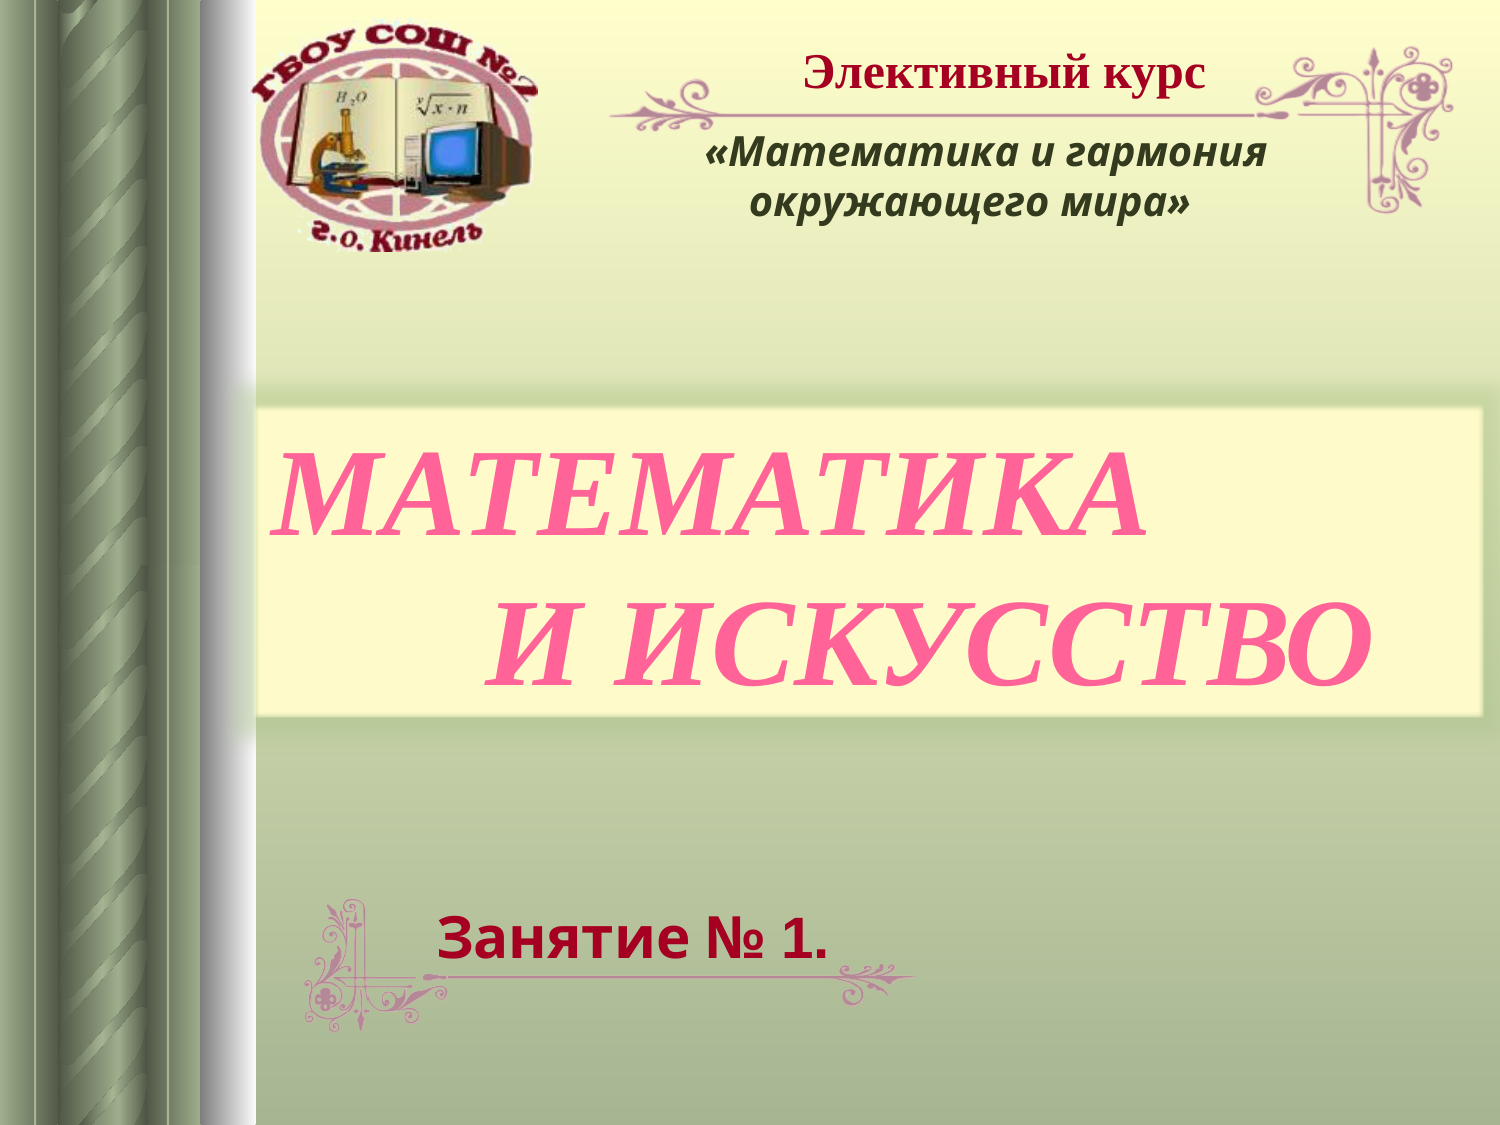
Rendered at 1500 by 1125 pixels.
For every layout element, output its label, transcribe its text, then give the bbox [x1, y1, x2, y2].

text_box Математика и искусство [260, 410, 1479, 712]
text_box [596, 30, 1461, 282]
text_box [299, 891, 918, 1037]
picture [247, 18, 538, 252]
